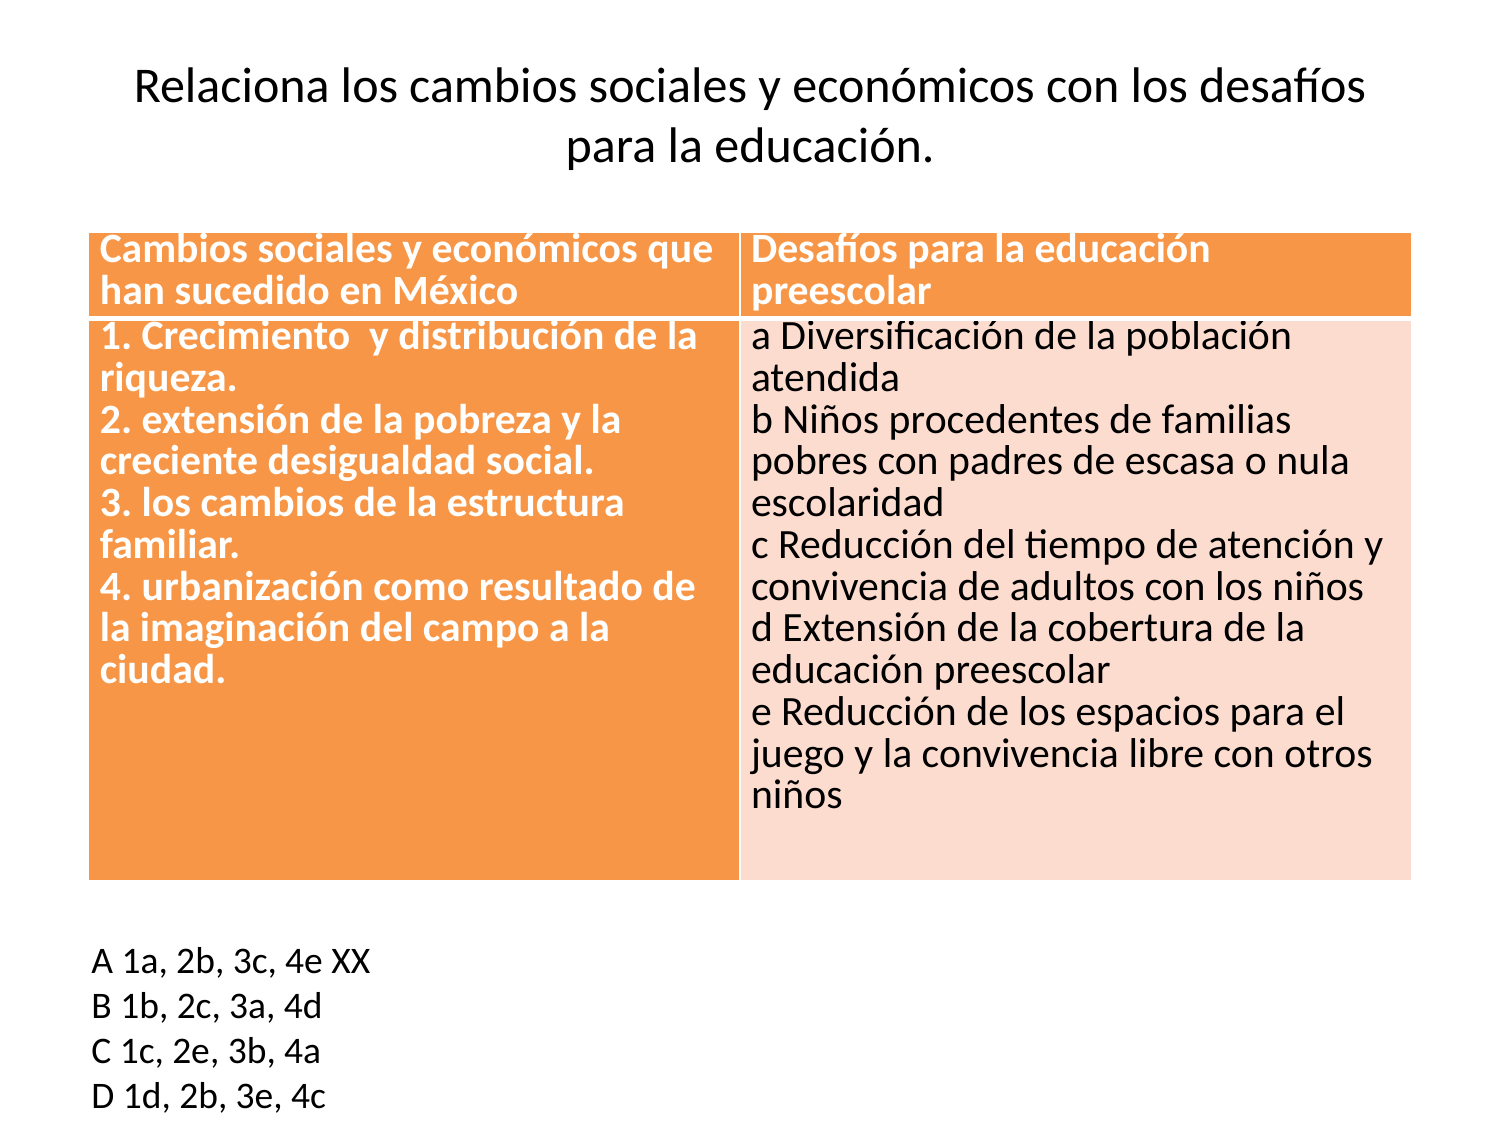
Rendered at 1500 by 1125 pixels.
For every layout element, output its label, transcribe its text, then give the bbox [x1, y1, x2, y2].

table_header Desafíos para la educación preescolar [741, 233, 1411, 316]
table_header Cambios sociales y económicos que han sucedido en México [89, 233, 739, 316]
title Relaciona los cambios sociales y económicos con los desafíos para la educación. [75, 19, 1425, 207]
table_cell 1. Crecimiento y distribución de la riqueza. 2. extensión de la pobreza y la creciente desigualdad social. 3. los cambios de la estructura familiar. 4. urbanización como resultado de la imaginación del campo a la ciudad. [89, 321, 739, 880]
table_cell a Diversificación de la población atendida b Niños procedentes de familias pobres con padres de escasa o nula escolaridad c Reducción del tiempo de atención y convivencia de adultos con los niños d Extensión de la cobertura de la educación preescolar e Reducción de los espacios para el juego y la convivencia libre con otros niños [741, 321, 1411, 880]
text_box A 1a, 2b, 3c, 4e XX B 1b, 2c, 3a, 4d C 1c, 2e, 3b, 4a D 1d, 2b, 3e, 4c [76, 928, 1388, 1125]
